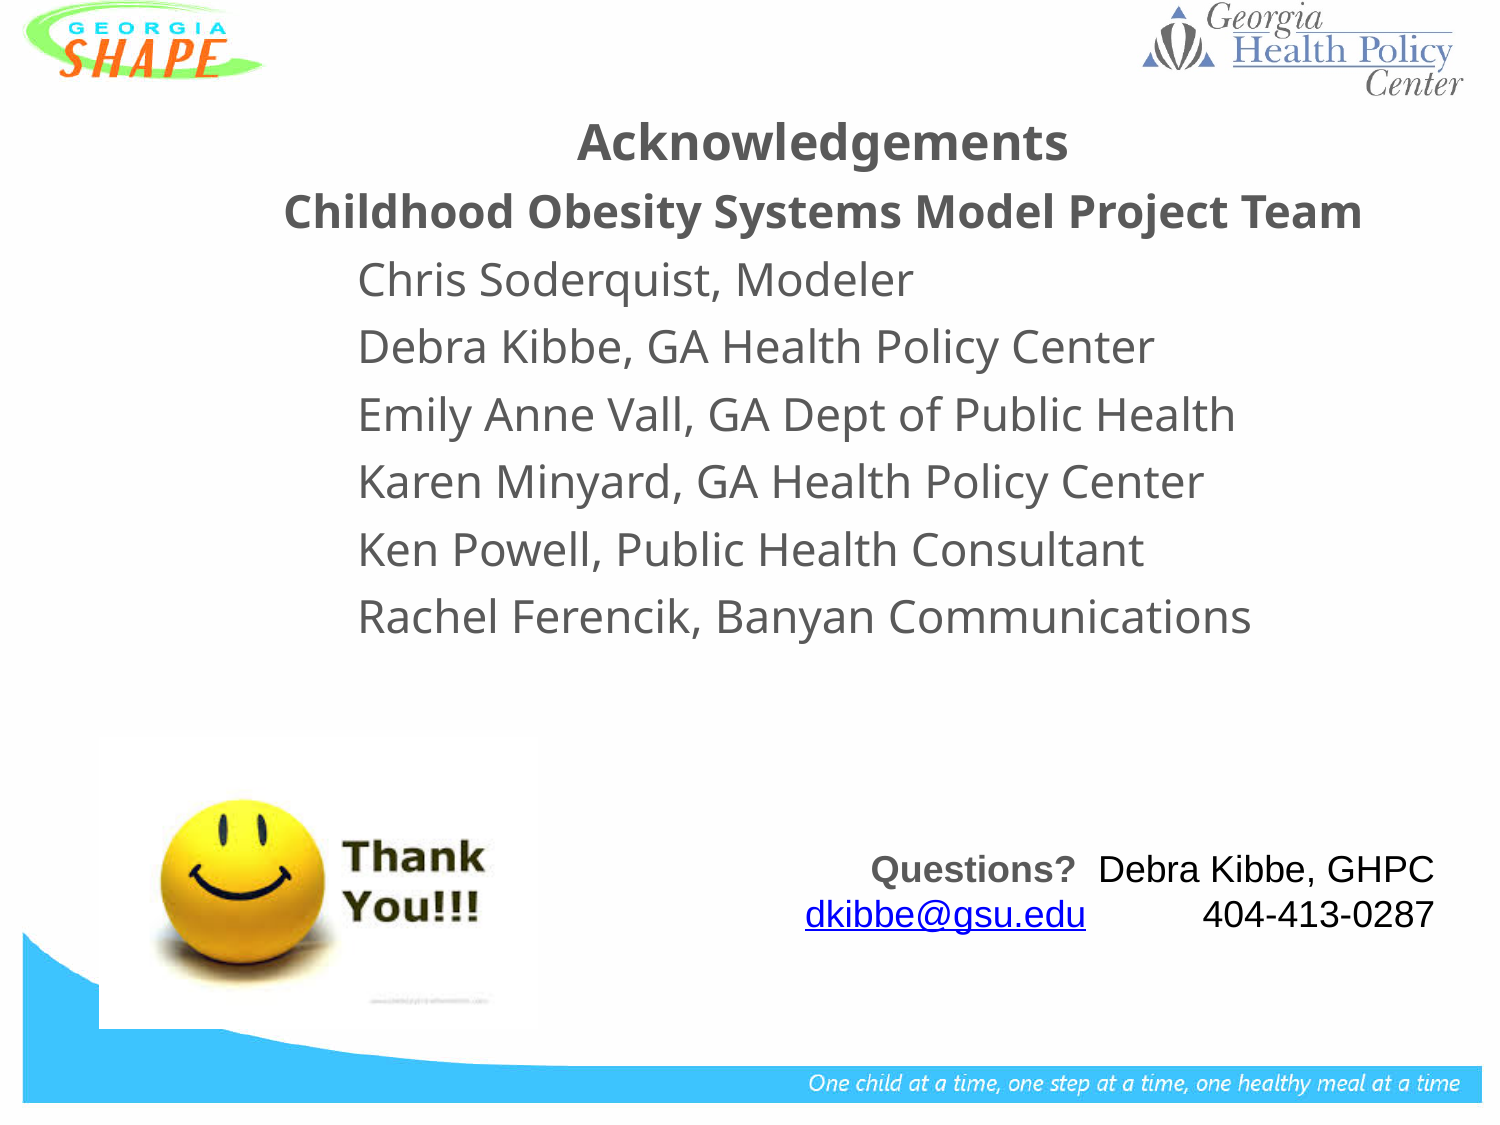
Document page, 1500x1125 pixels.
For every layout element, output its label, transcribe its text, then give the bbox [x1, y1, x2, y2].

text_box Questions? Debra Kibbe, GHPC dkibbe@gsu.edu 404-413-0287 [562, 837, 1450, 943]
picture [0, 0, 1500, 1125]
text_box Acknowledgements Childhood Obesity Systems Model Project Team Chris Soderquist, Modeler Debra Kibbe, GA Health Policy Center Emily Anne Vall, GA Dept of Public Health Karen Minyard, GA Health Policy Center Ken Powell, Public Health Consultant Rachel Ferencik, Banyan Communications [192, 102, 1455, 718]
